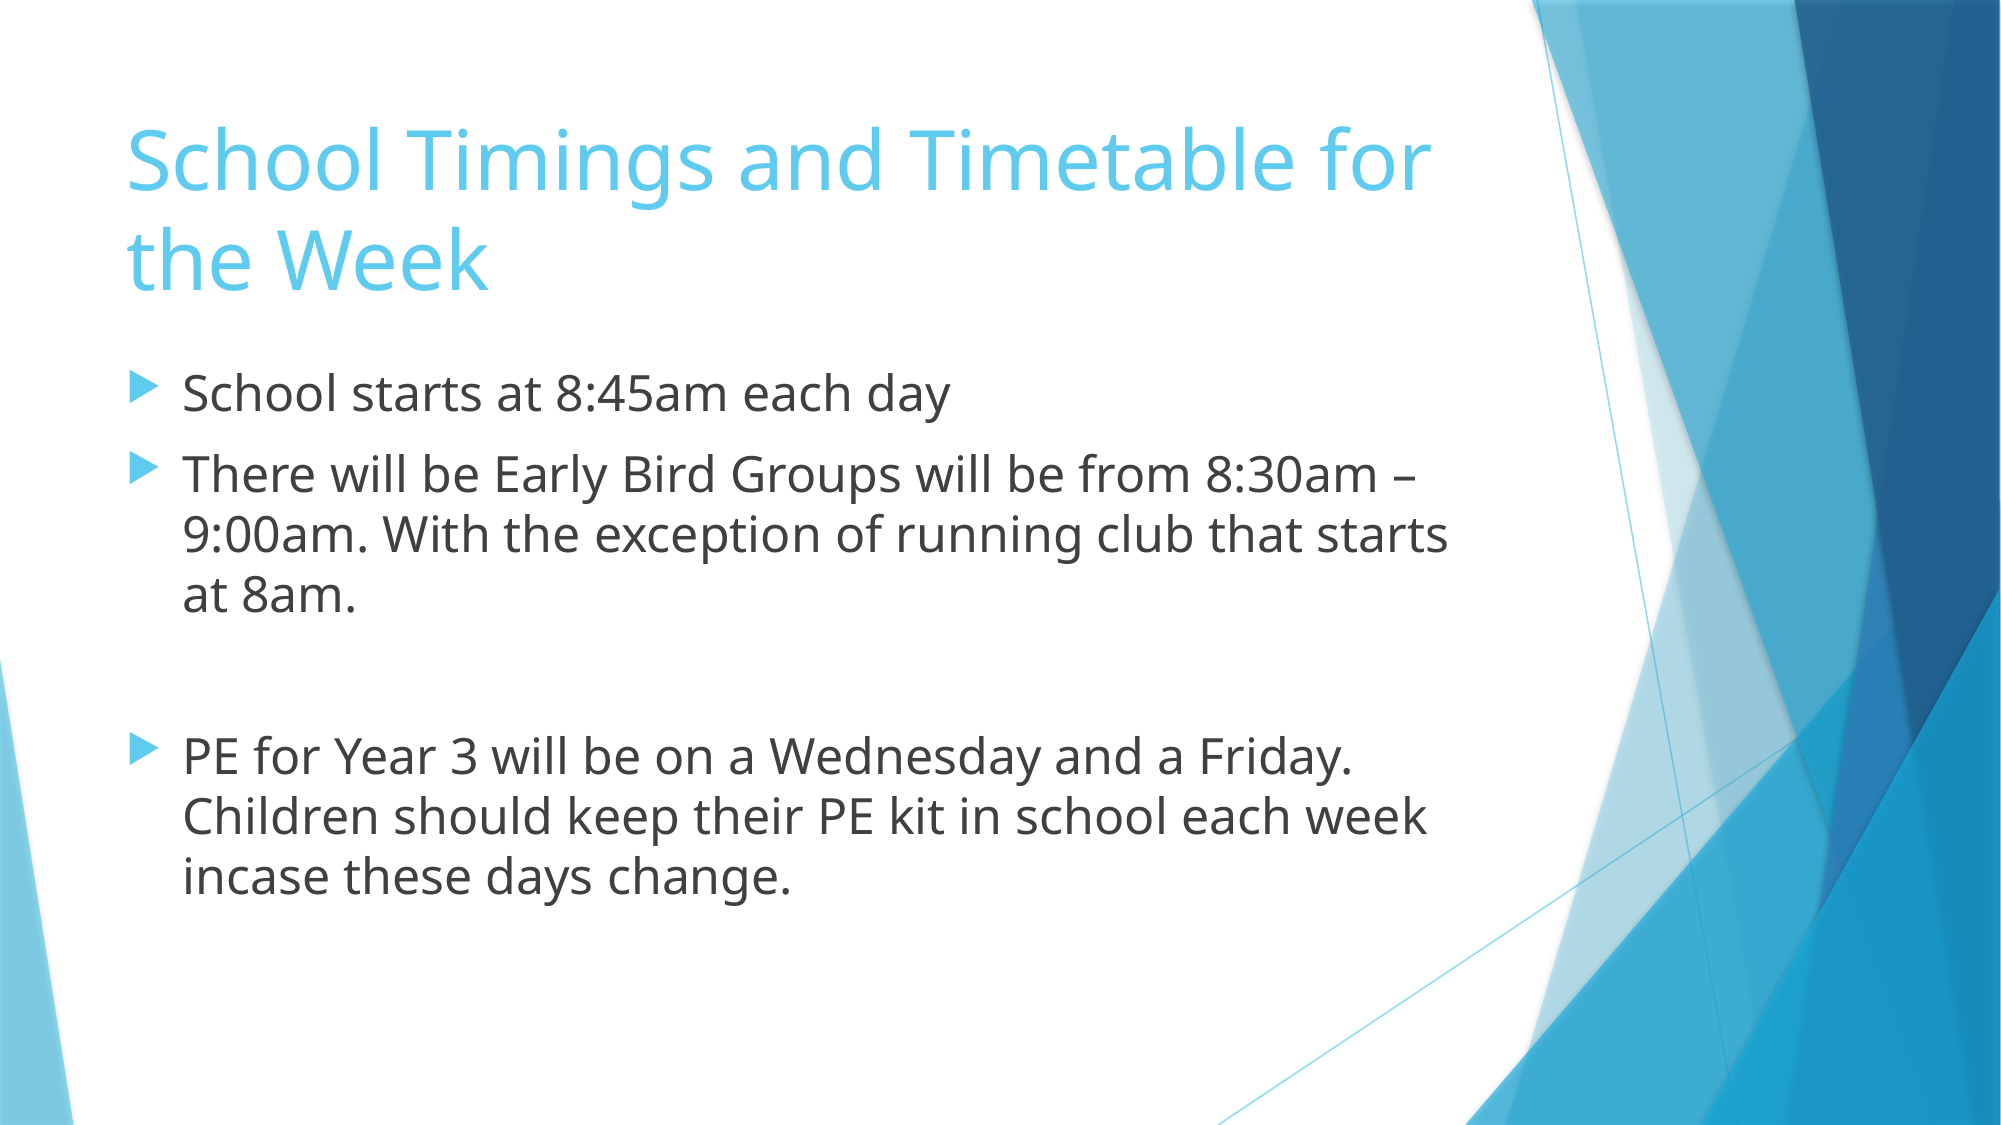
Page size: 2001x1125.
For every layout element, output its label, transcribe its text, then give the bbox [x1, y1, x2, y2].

title School Timings and Timetable for the Week [111, 99, 1522, 317]
list School starts at 8:45am each day There will be Early Bird Groups will be from 8:30am – 9:00am. With the exception of running club that starts at 8am. PE for Year 3 will be on a Wednesday and a Friday. Children should keep their PE kit in school each week incase these days change. [111, 354, 1522, 992]
